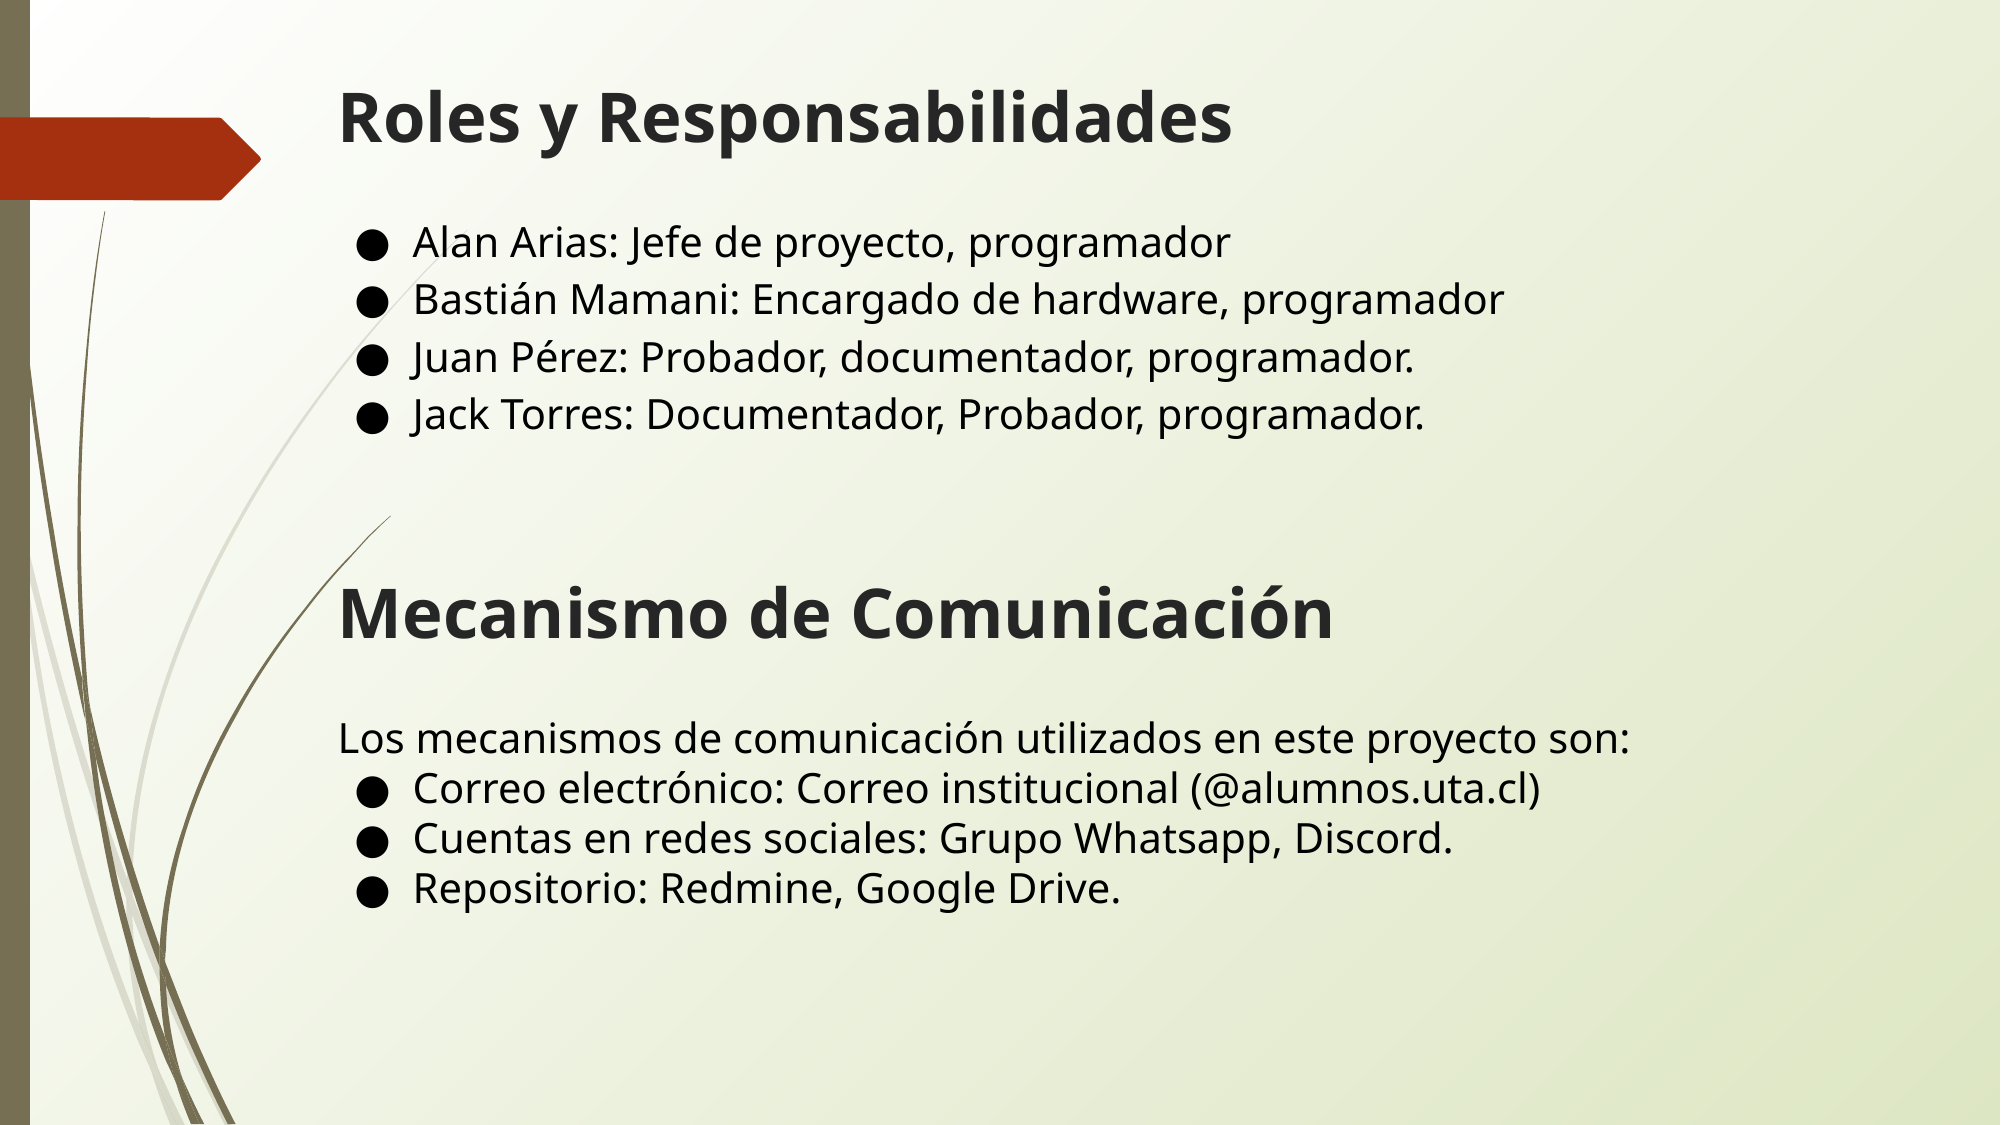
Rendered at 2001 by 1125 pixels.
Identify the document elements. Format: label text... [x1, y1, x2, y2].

title Mecanismo de Comunicación [322, 562, 1678, 690]
text_box Alan Arias: Jefe de proyecto, programador Bastián Mamani: Encargado de hardware, programador Juan Pérez: Probador, documentador, programador. Jack Torres: Documentador, Probador, programador. [322, 193, 1678, 453]
title Roles y Responsabilidades [322, 66, 1678, 193]
text_box Los mecanismos de comunicación utilizados en este proyecto son: Correo electrónico: Correo institucional (@alumnos.uta.cl) Cuentas en redes sociales: Grupo Whatsapp, Discord. Repositorio: Redmine, Google Drive. [322, 690, 1678, 927]
